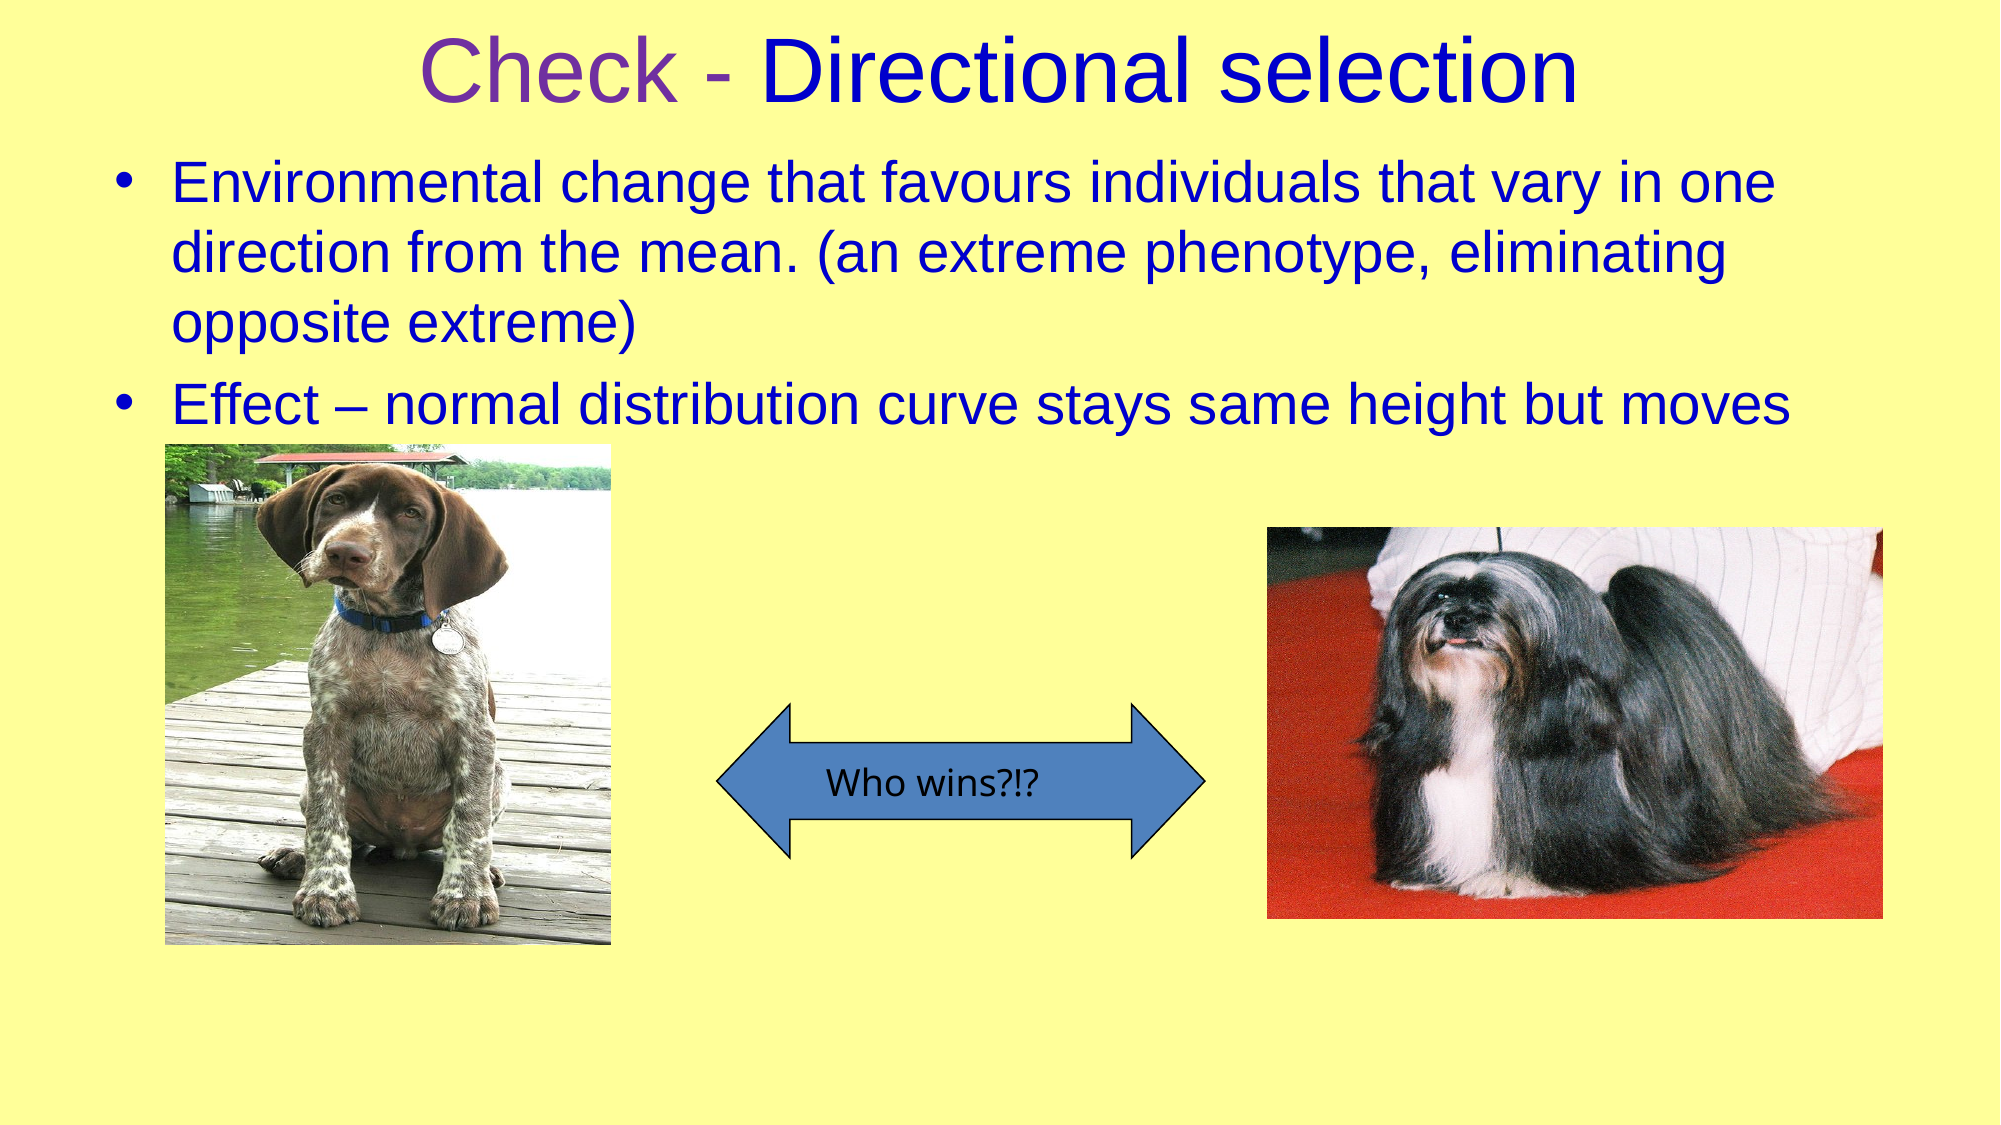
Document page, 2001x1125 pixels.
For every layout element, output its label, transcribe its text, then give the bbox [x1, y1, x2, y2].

picture [164, 444, 611, 946]
list Environmental change that favours individuals that vary in one direction from the mean. (an extreme phenotype, eliminating opposite extreme) Effect – normal distribution curve stays same height but moves either left or right [99, 137, 1900, 1019]
title Check - Directional selection [99, 0, 1900, 137]
text_box [716, 704, 1177, 858]
text_box [1189, 764, 1205, 798]
picture [1267, 526, 1883, 919]
text_box Who wins?!? [811, 751, 1189, 812]
